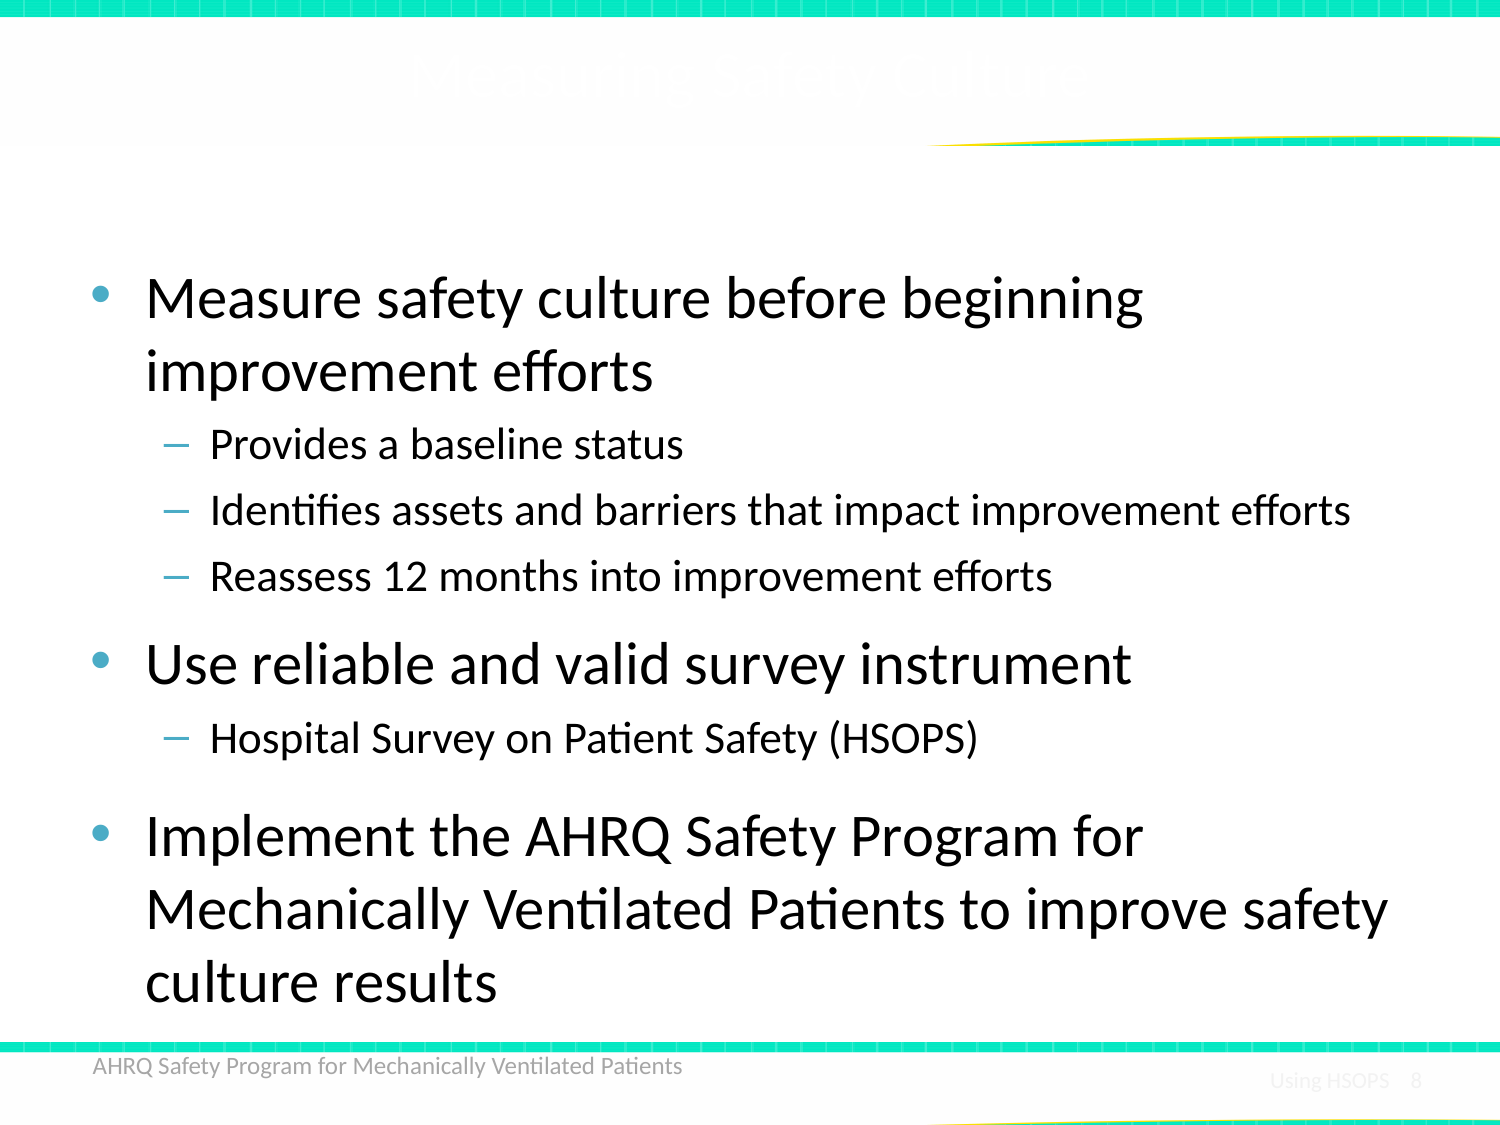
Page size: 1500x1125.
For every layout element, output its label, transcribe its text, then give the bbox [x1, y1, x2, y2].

title Measuring Safety Culture [75, 5, 1425, 138]
list Measure safety culture before beginning improvement efforts Provides a baseline status Identifies assets and barriers that impact improvement efforts Reassess 12 months into improvement efforts Use reliable and valid survey instrument Hospital Survey on Patient Safety (HSOPS) Implement the AHRQ Safety Program for Mechanically Ventilated Patients to improve safety culture results [75, 249, 1425, 1027]
picture [0, 1042, 1500, 1125]
picture [0, 0, 1500, 146]
